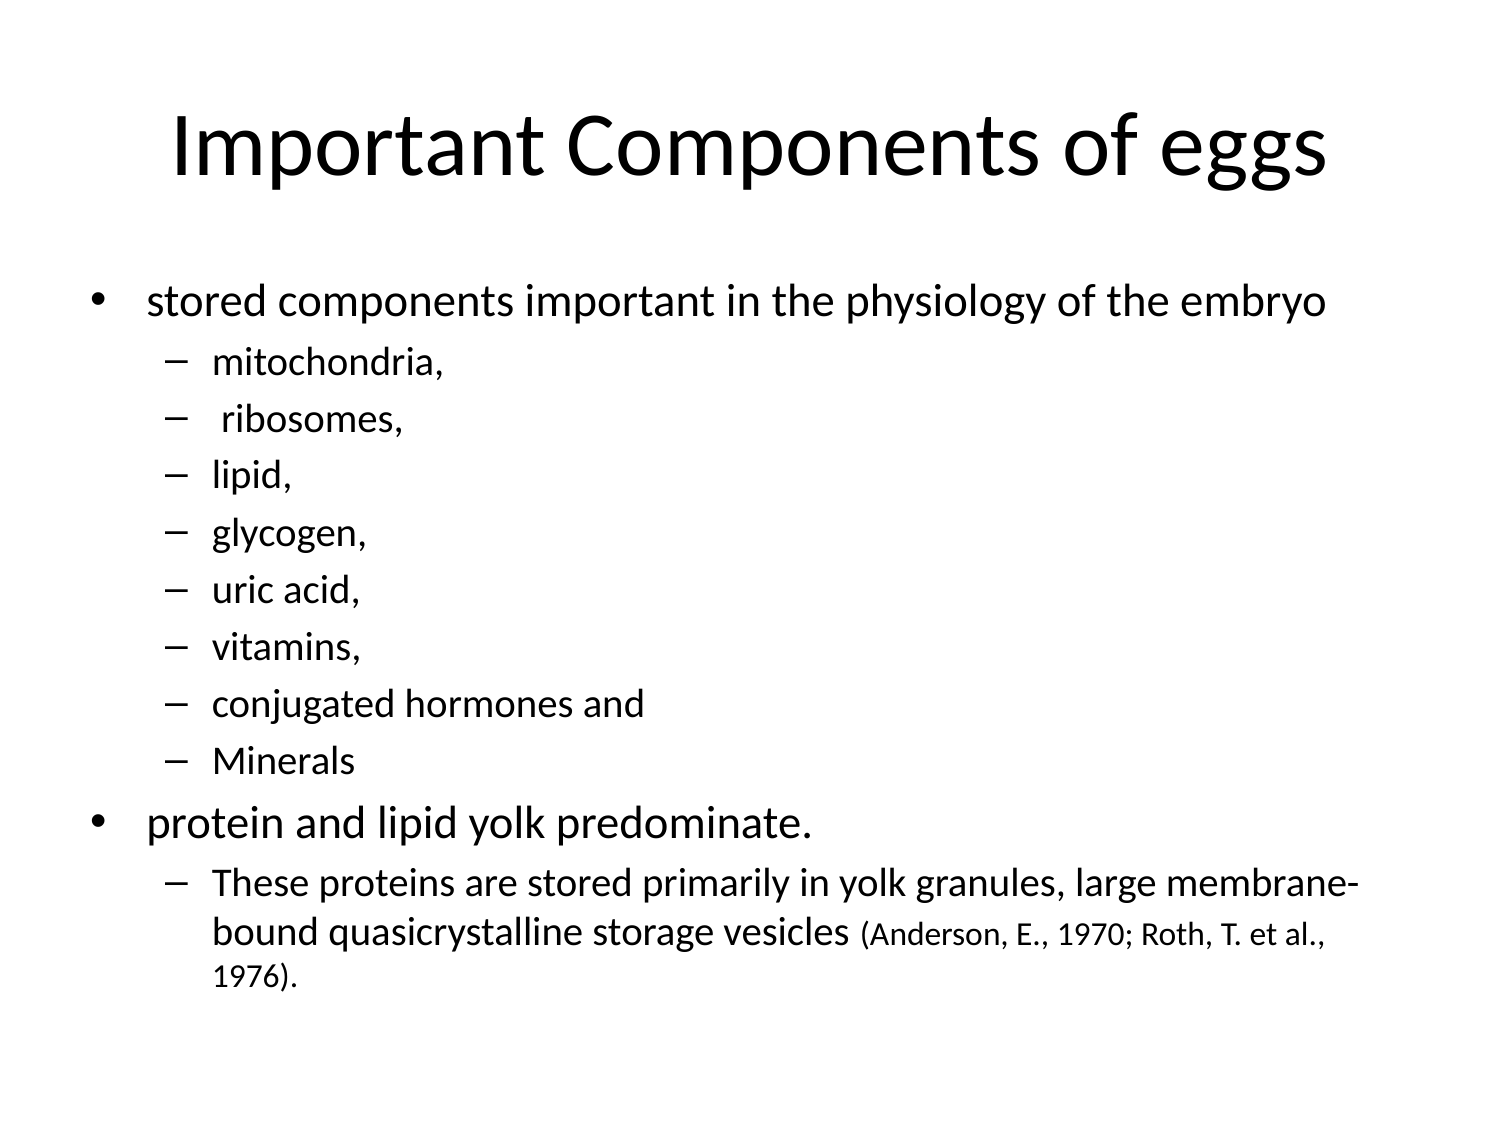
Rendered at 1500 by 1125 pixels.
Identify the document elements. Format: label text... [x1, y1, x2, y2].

list stored components important in the physiology of the embryo mitochondria, ribosomes, lipid, glycogen, uric acid, vitamins, conjugated hormones and Minerals protein and lipid yolk predominate. These proteins are stored primarily in yolk granules, large membrane-bound quasicrystalline storage vesicles (Anderson, E., 1970; Roth, T. et al., 1976). [75, 262, 1425, 1005]
title Important Components of eggs [75, 45, 1425, 233]
